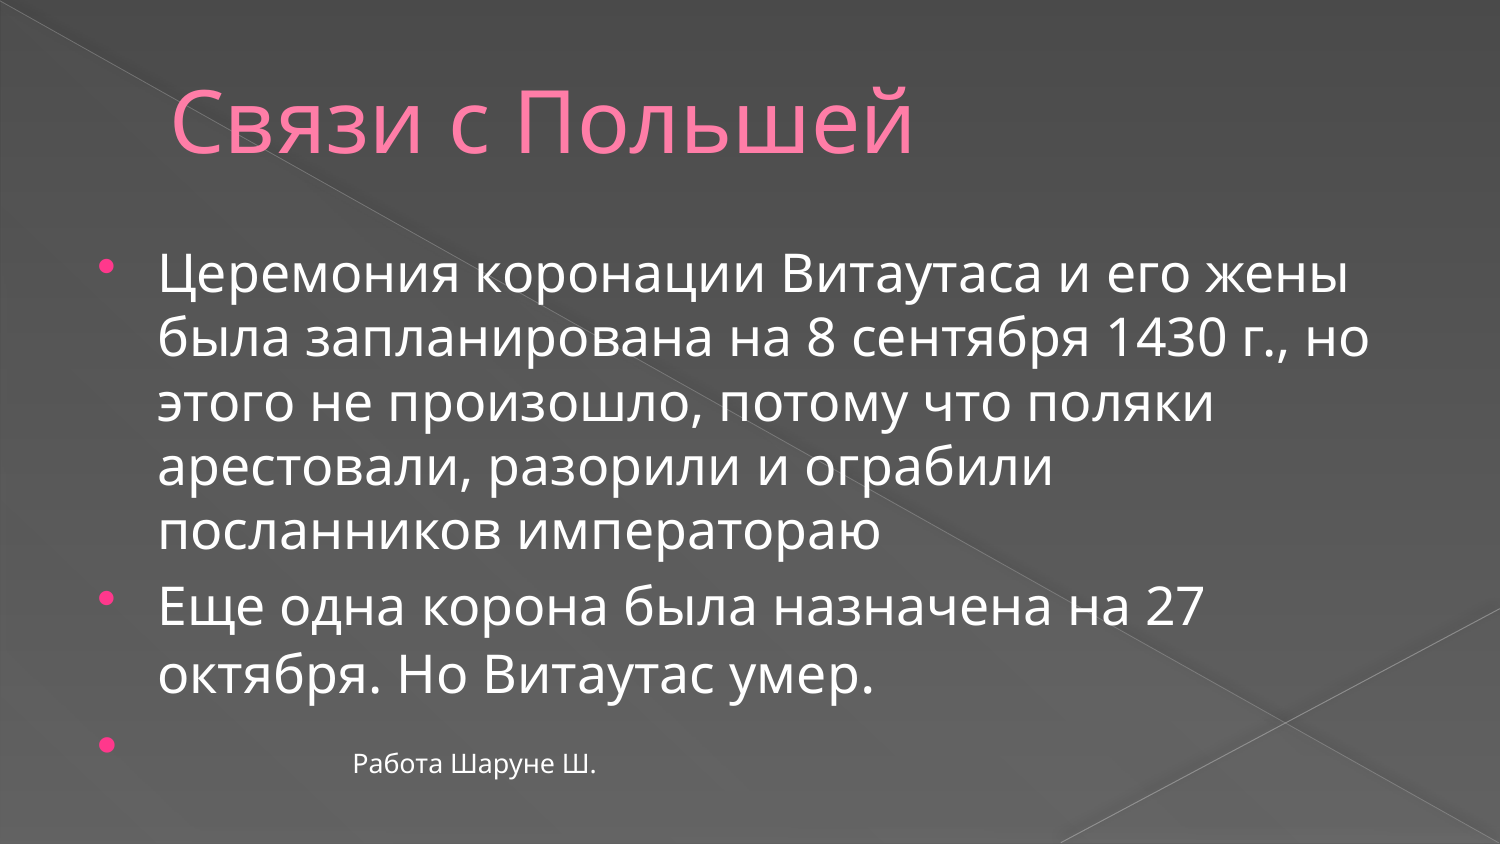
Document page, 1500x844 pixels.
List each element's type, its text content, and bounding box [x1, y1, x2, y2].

list Церемония коронации Витаутаса и его жены была запланирована на 8 сентября 1430 г., но этого не произошло, потому что поляки арестовали, разорили и ограбили посланников императораю Еще одна корона была назначена на 27 октября. Но Витаутас умер. Работа Шаруне Ш. [75, 231, 1425, 795]
title Связи с Польшей [75, 32, 1425, 205]
